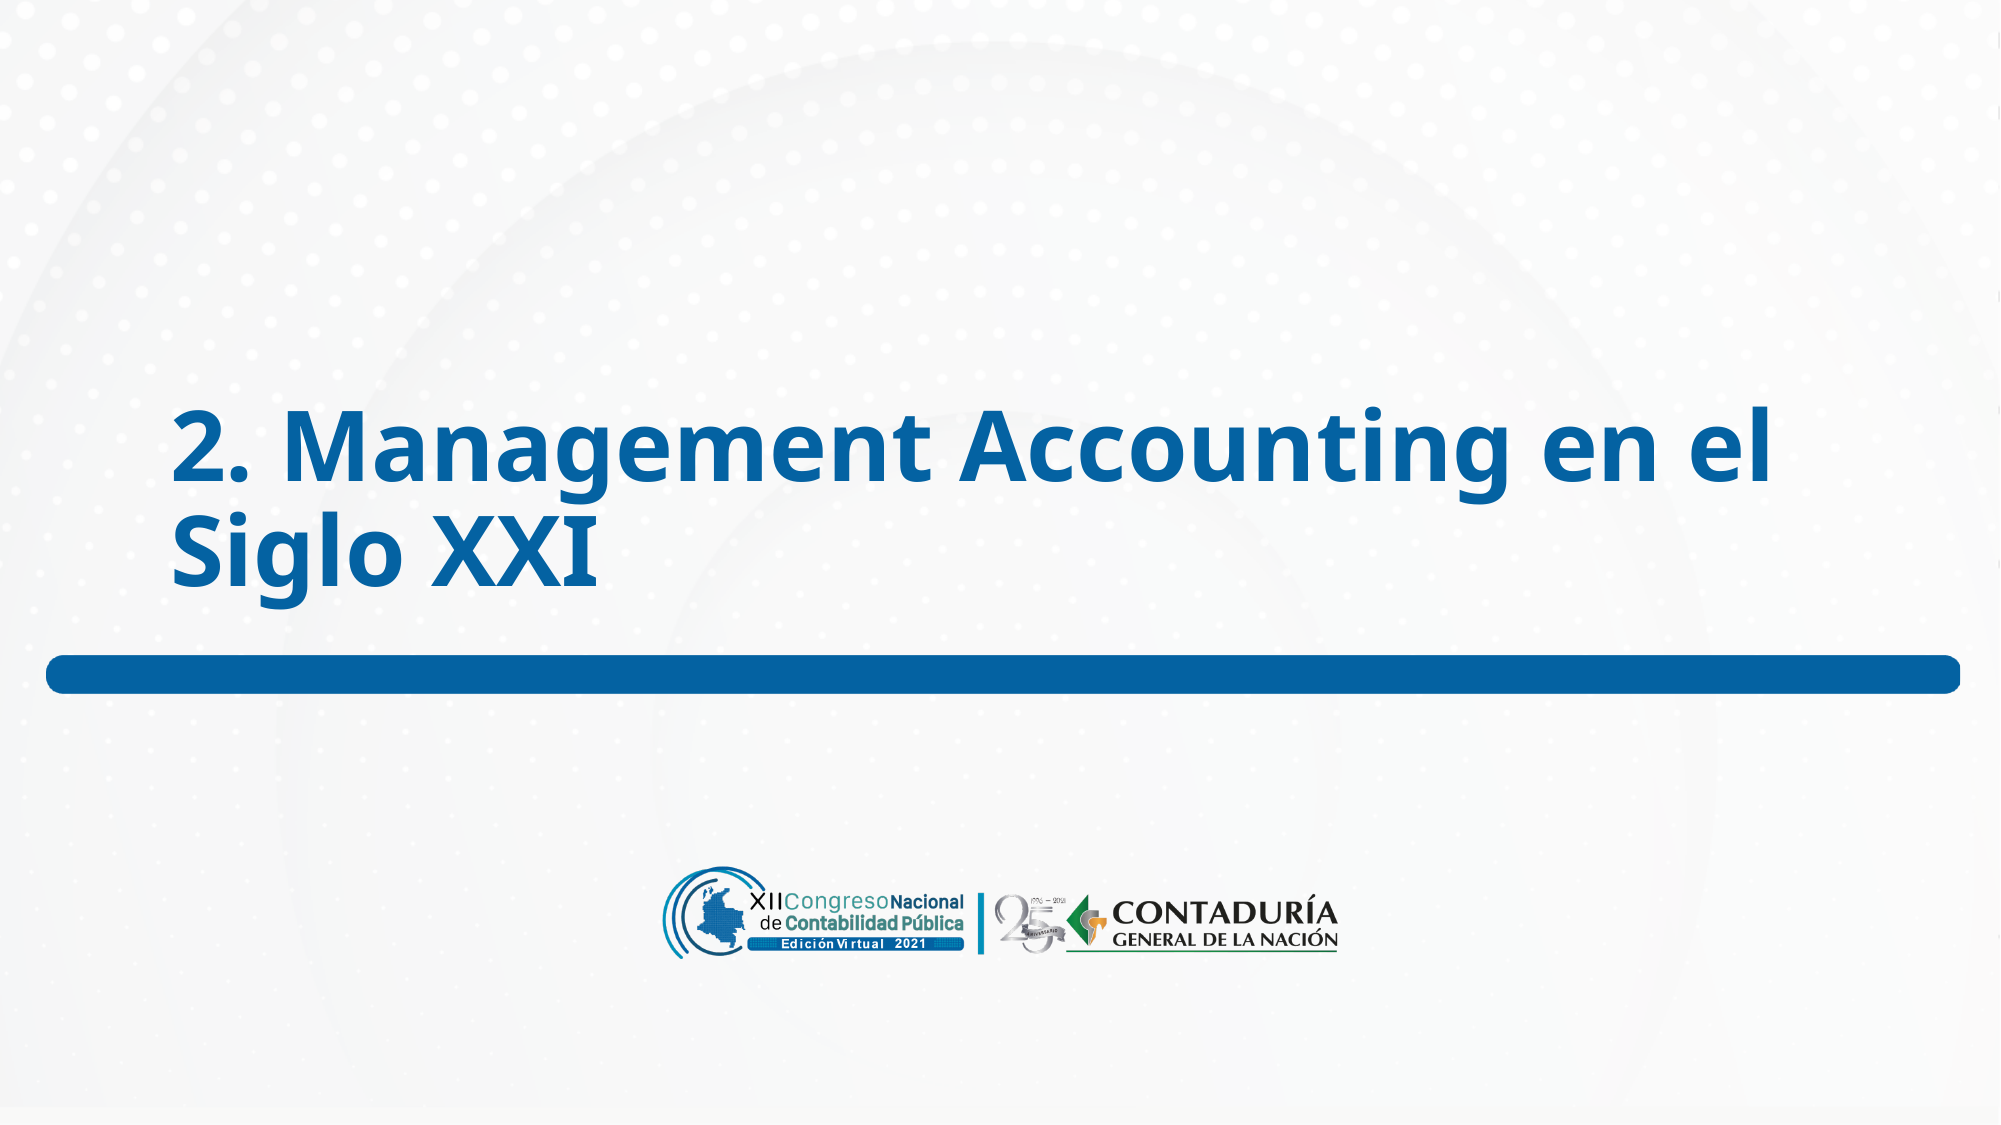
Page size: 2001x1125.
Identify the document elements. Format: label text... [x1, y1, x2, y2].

title 2. Management Accounting en el Siglo XXI [154, 388, 1880, 616]
picture [0, 0, 2000, 1125]
